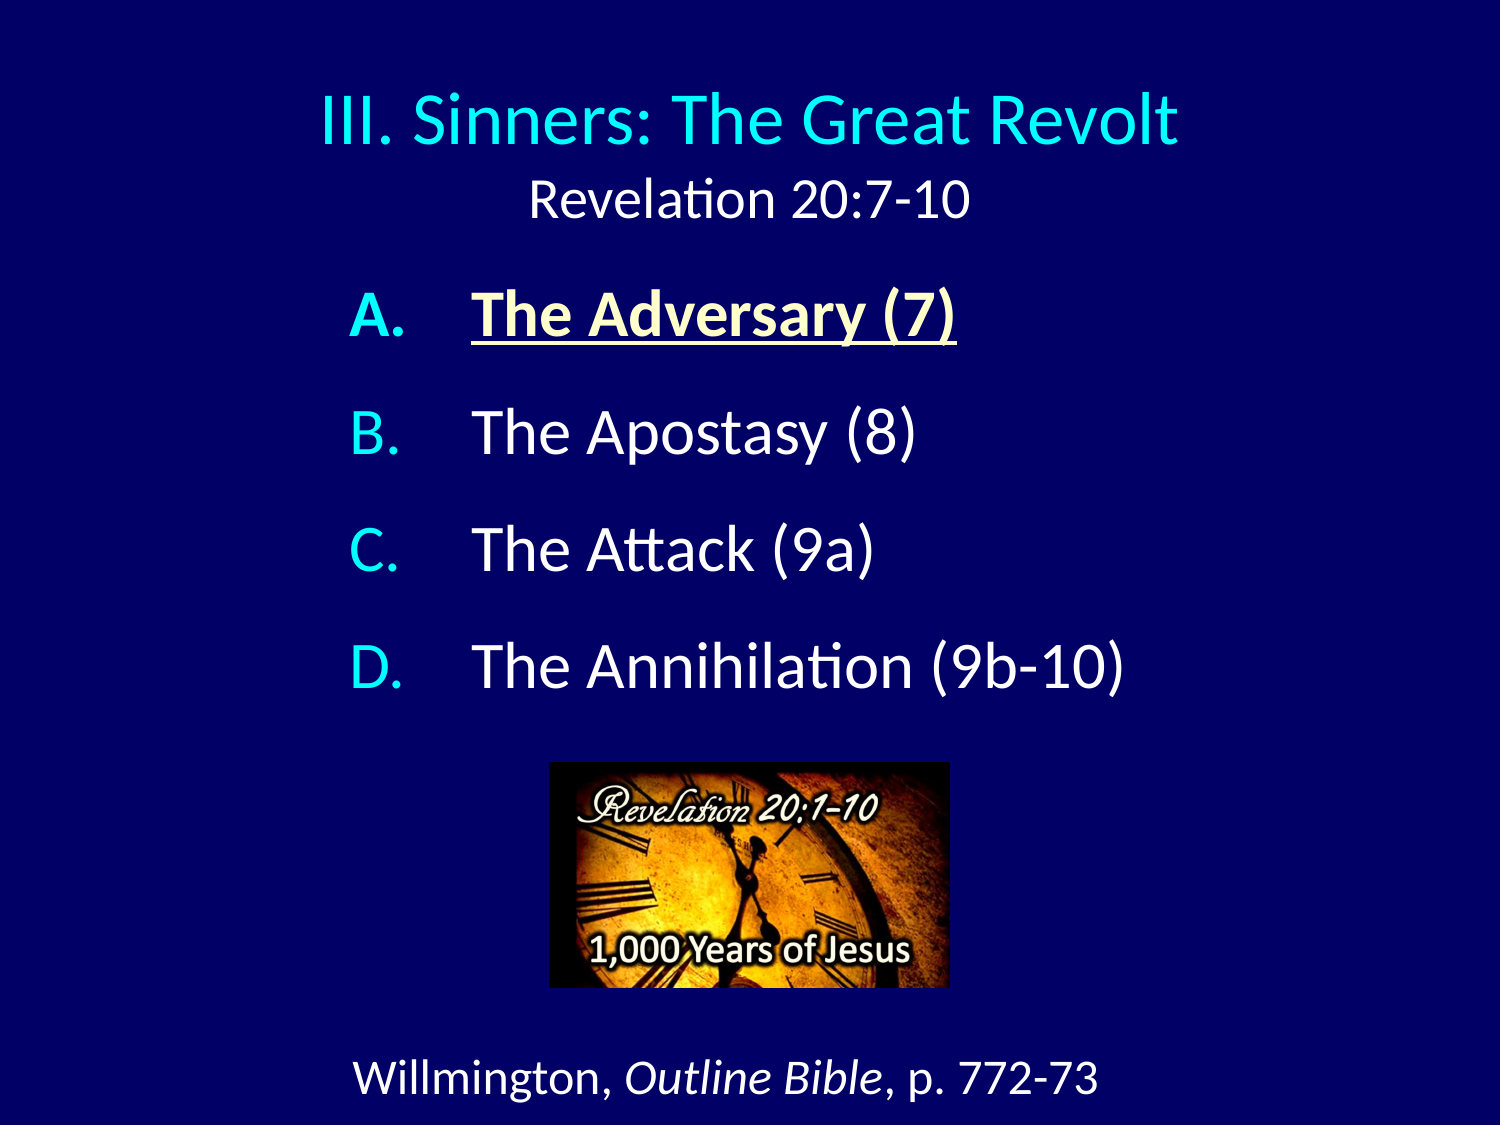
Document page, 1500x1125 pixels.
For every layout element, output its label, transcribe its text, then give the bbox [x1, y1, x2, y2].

text_box III. Sinners: The Great Revolt Revelation 20:7-10 [217, 37, 1282, 263]
picture [549, 762, 951, 988]
text_box Willmington, Outline Bible, p. 772-73 [337, 1037, 1163, 1113]
list The Adversary (7) The Apostasy (8) The Attack (9a) The Annihilation (9b-10) [333, 263, 1167, 751]
